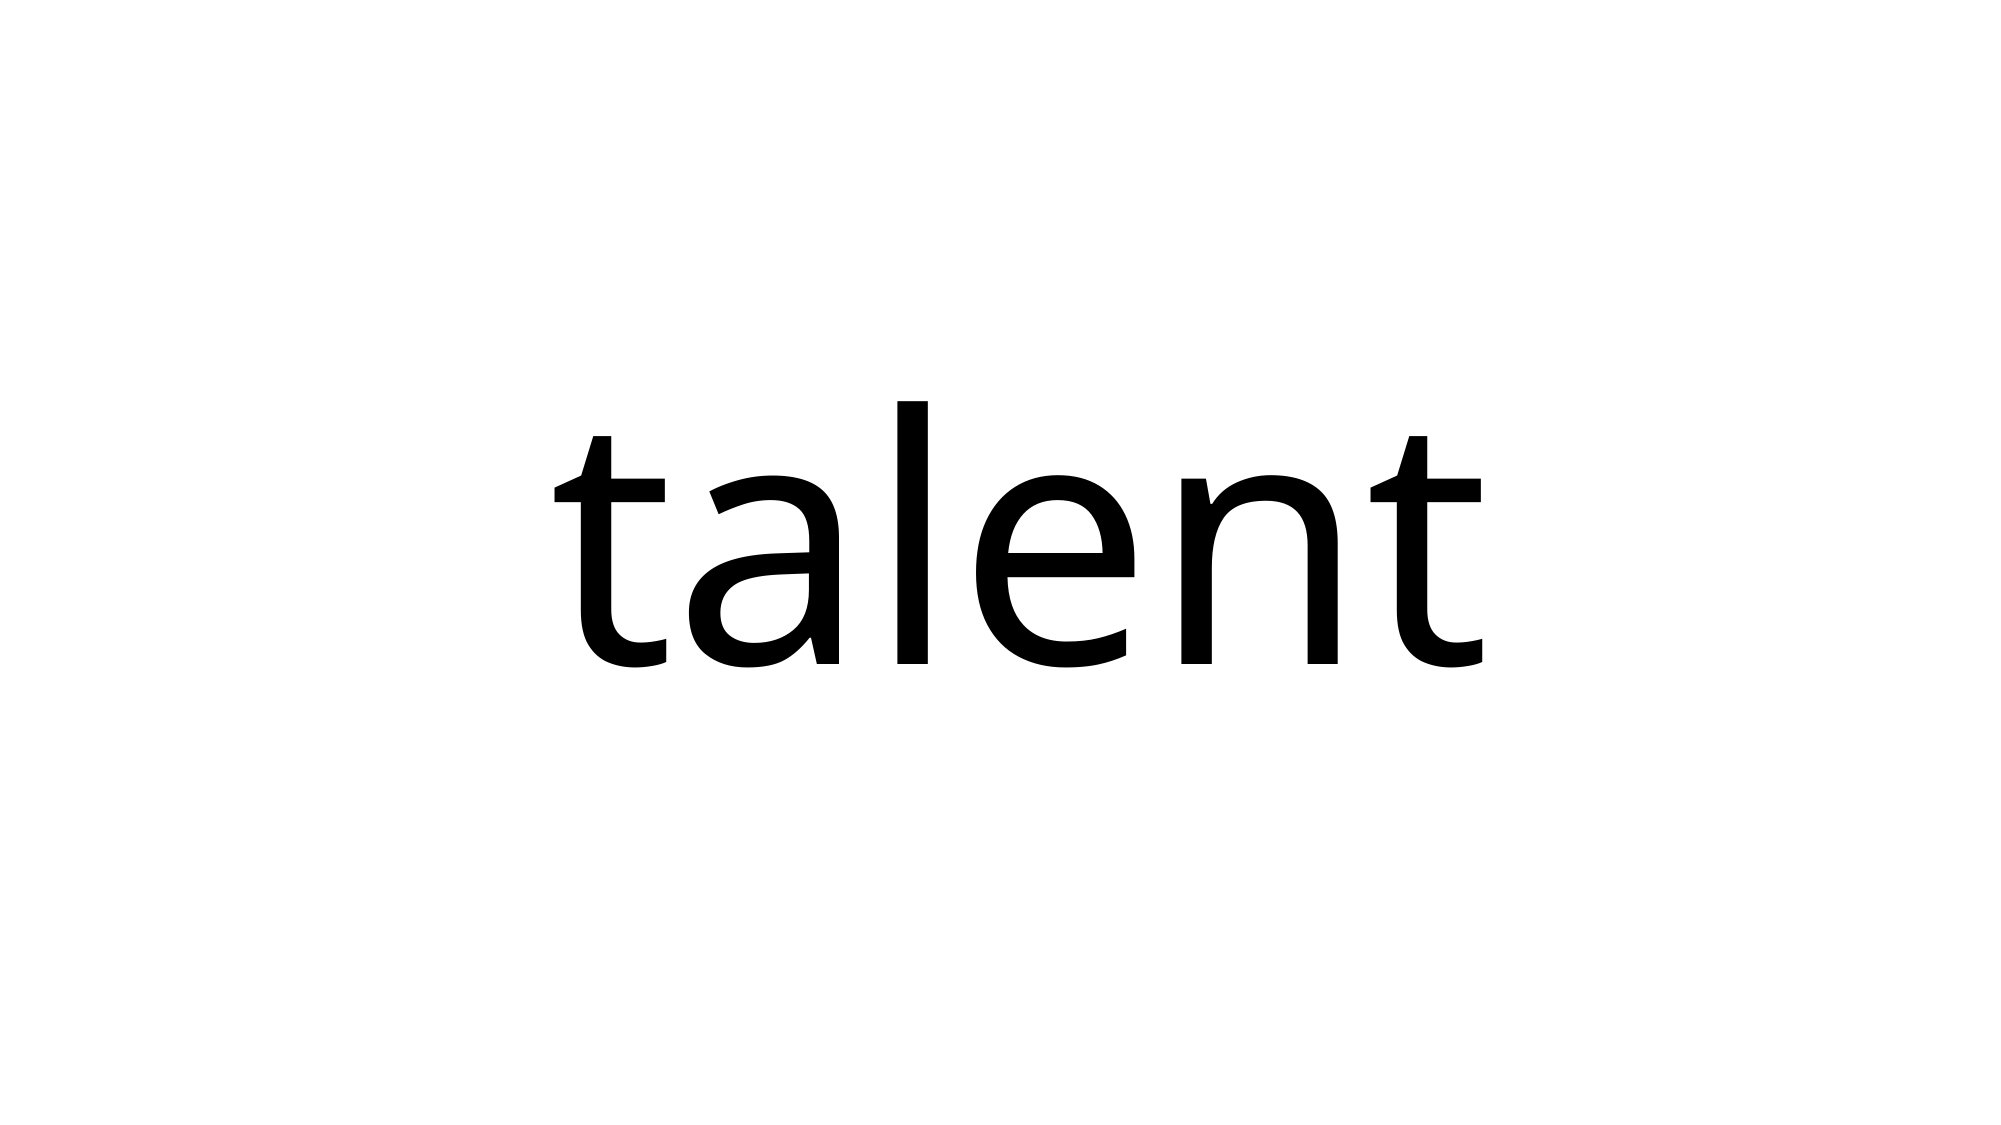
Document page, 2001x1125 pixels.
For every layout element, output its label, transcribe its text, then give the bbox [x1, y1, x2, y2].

title talent [157, 443, 1883, 662]
